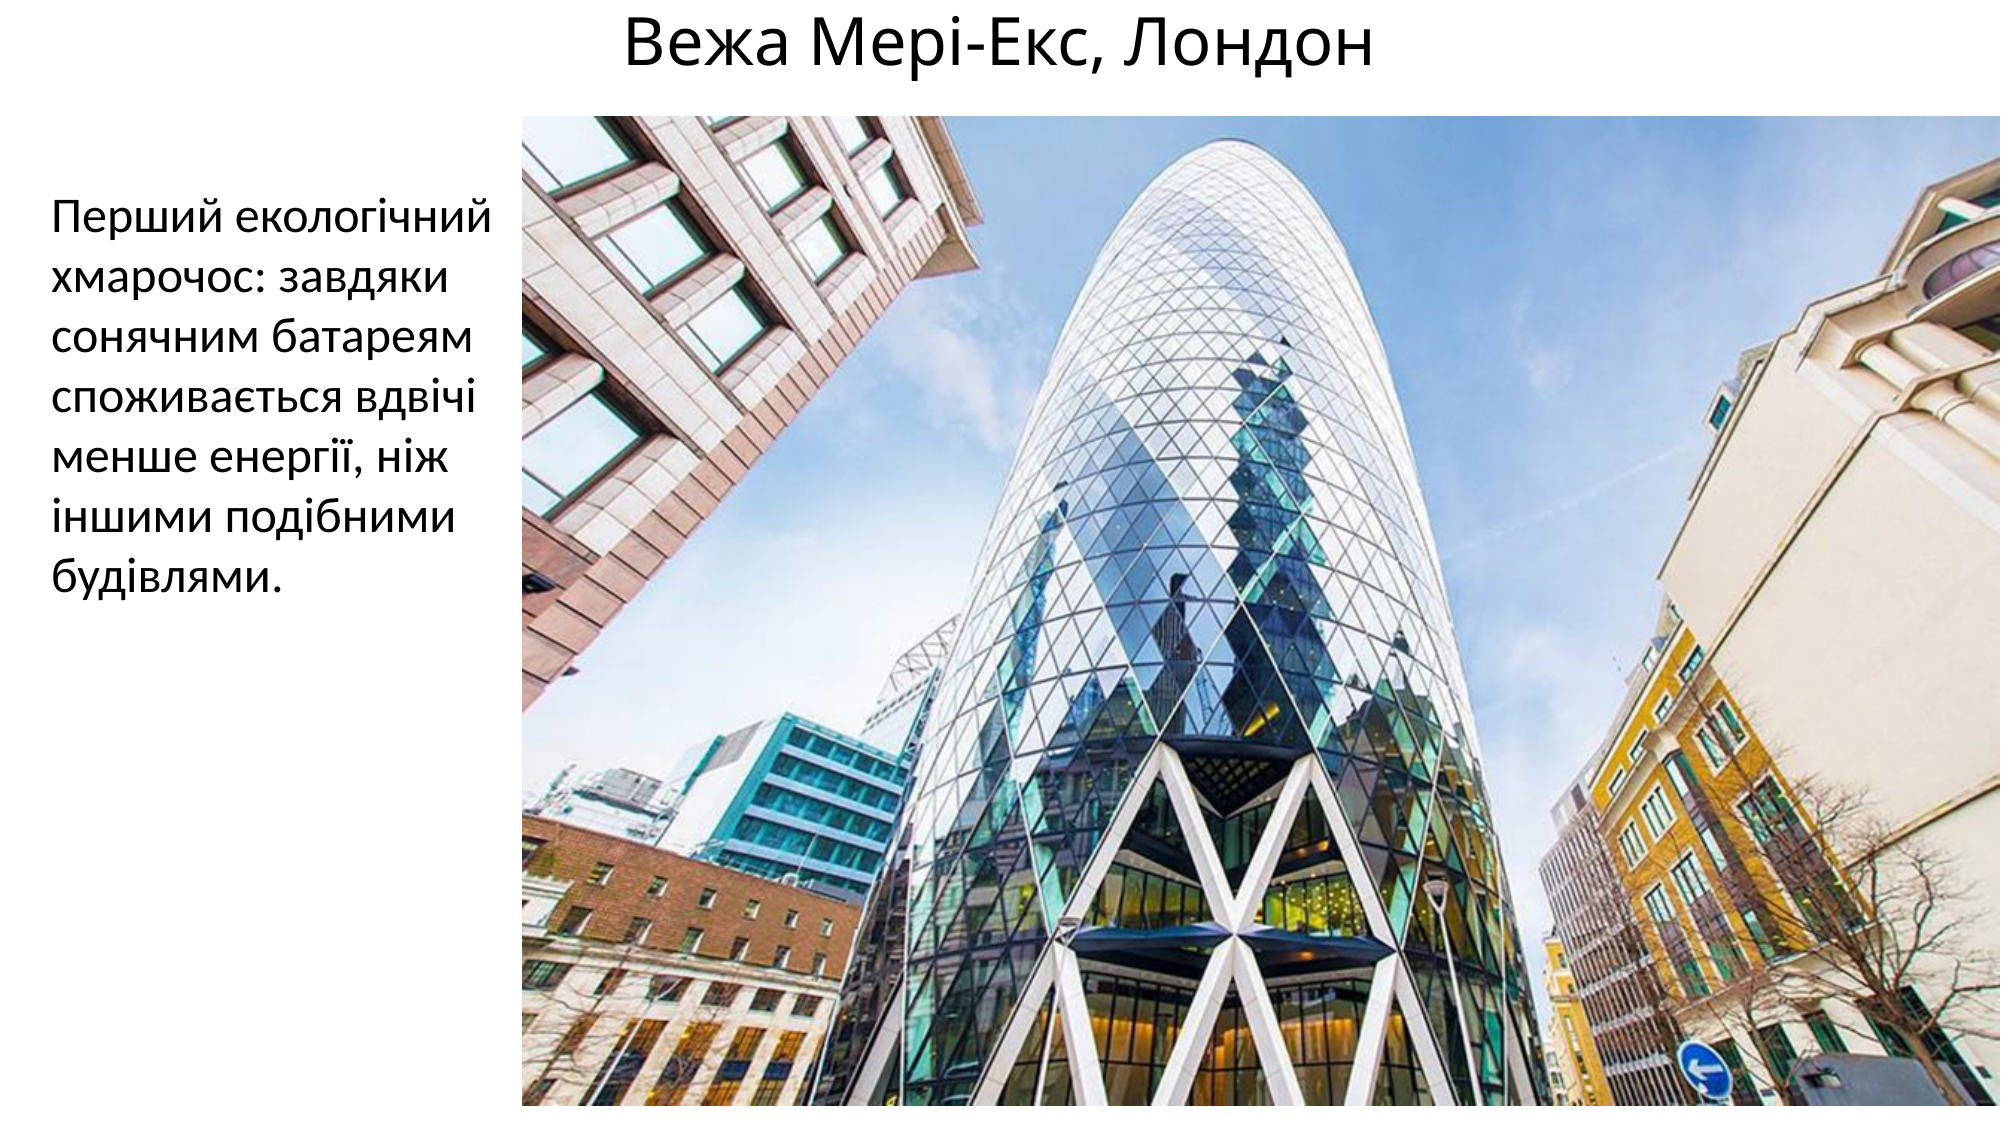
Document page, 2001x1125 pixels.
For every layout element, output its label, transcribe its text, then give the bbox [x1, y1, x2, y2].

text_box Перший екологічний хмарочос: завдяки сонячним батареям споживається вдвічі менше енергії, ніж іншими подібними будівлями. [36, 175, 522, 611]
picture [522, 116, 2000, 1106]
title Вежа Мері-Екс, Лондон [0, 0, 2000, 88]
